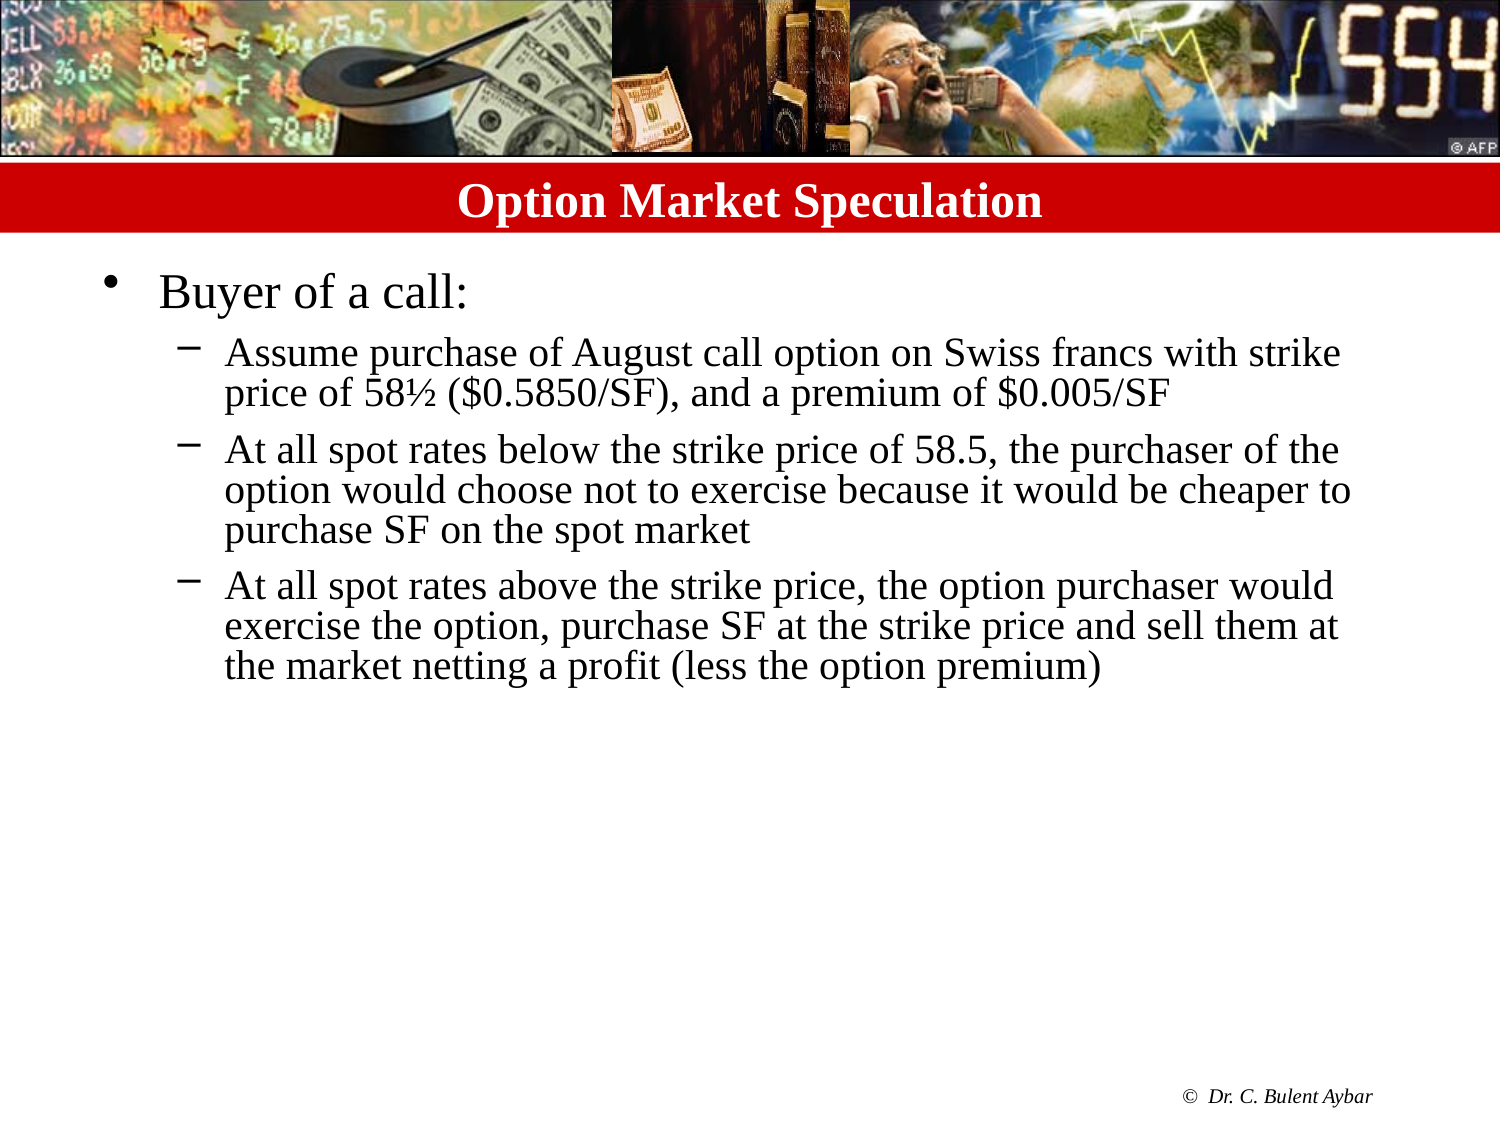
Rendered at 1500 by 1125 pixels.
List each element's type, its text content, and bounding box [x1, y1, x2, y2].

title Option Market Speculation [0, 162, 1500, 233]
list Buyer of a call: Assume purchase of August call option on Swiss francs with strike price of 58½ ($0.5850/SF), and a premium of $0.005/SF At all spot rates below the strike price of 58.5, the purchaser of the option would choose not to exercise because it would be cheaper to purchase SF on the spot market At all spot rates above the strike price, the option purchaser would exercise the option, purchase SF at the strike price and sell them at the market netting a profit (less the option premium) [87, 262, 1400, 1068]
picture [0, 0, 1500, 157]
